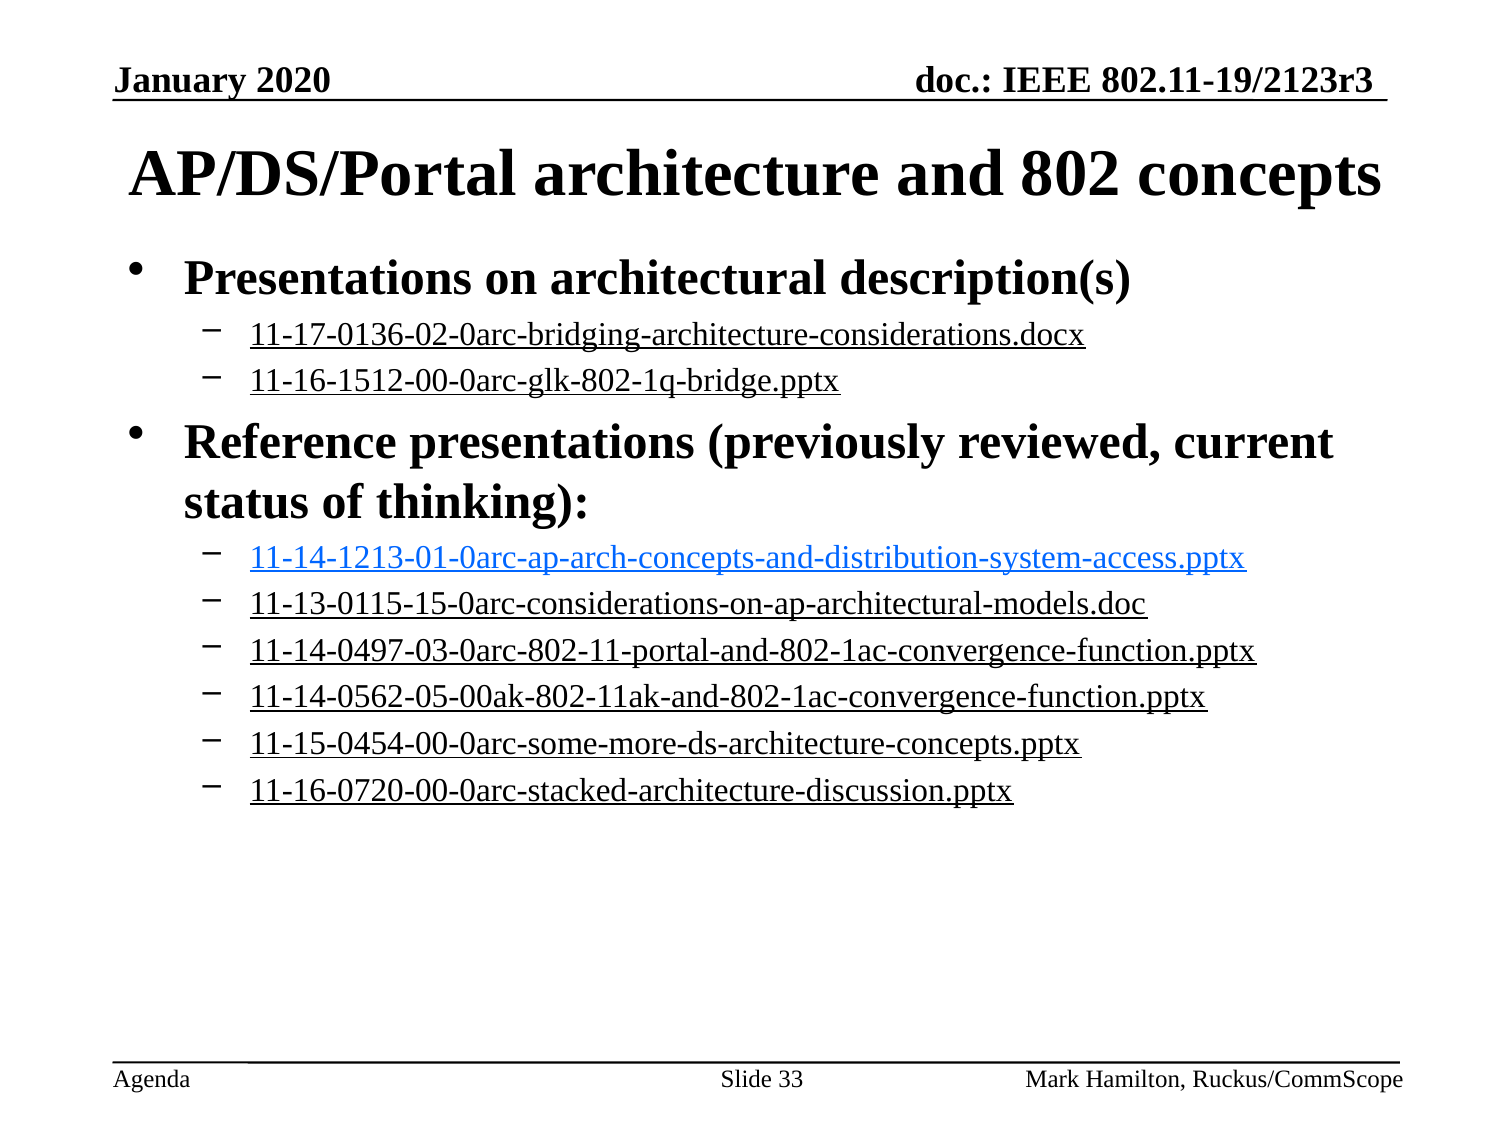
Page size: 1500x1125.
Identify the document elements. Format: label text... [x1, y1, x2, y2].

list Presentations on architectural description(s) 11-17-0136-02-0arc-bridging-architecture-considerations.docx 11-16-1512-00-0arc-glk-802-1q-bridge.pptx Reference presentations (previously reviewed, current status of thinking): 11-14-1213-01-0arc-ap-arch-concepts-and-distribution-system-access.pptx 11-13-0115-15-0arc-considerations-on-ap-architectural-models.doc 11-14-0497-03-0arc-802-11-portal-and-802-1ac-convergence-function.pptx 11-14-0562-05-00ak-802-11ak-and-802-1ac-convergence-function.pptx 11-15-0454-00-0arc-some-more-ds-architecture-concepts.pptx 11-16-0720-00-0arc-stacked-architecture-discussion.pptx [112, 237, 1388, 988]
title AP/DS/Portal architecture and 802 concepts [112, 112, 1400, 225]
